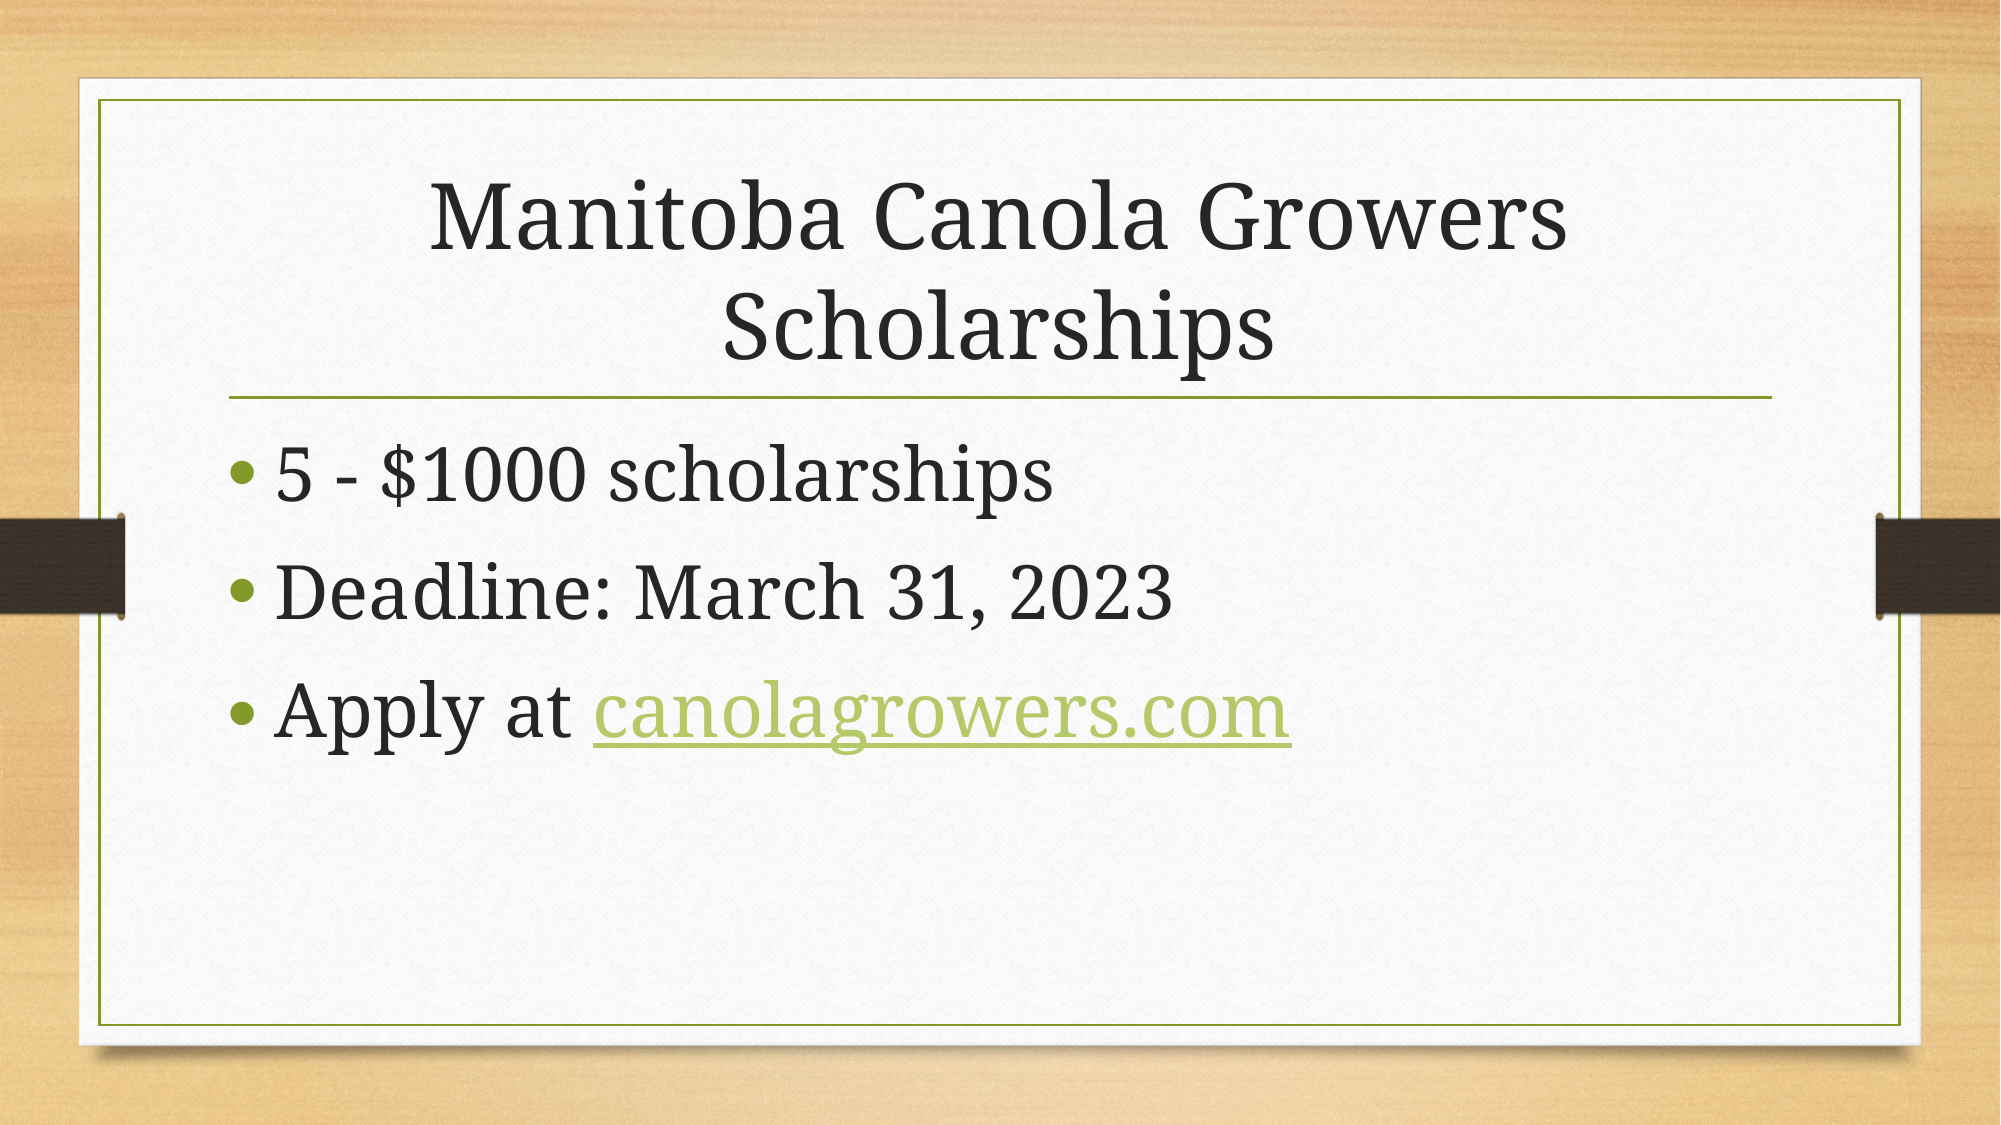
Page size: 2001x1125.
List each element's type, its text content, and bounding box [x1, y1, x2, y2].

title Manitoba Canola Growers Scholarships [212, 161, 1788, 375]
picture [0, 0, 2001, 1125]
list 5 - $1000 scholarships Deadline: March 31, 2023 Apply at canolagrowers.com [212, 419, 1788, 964]
